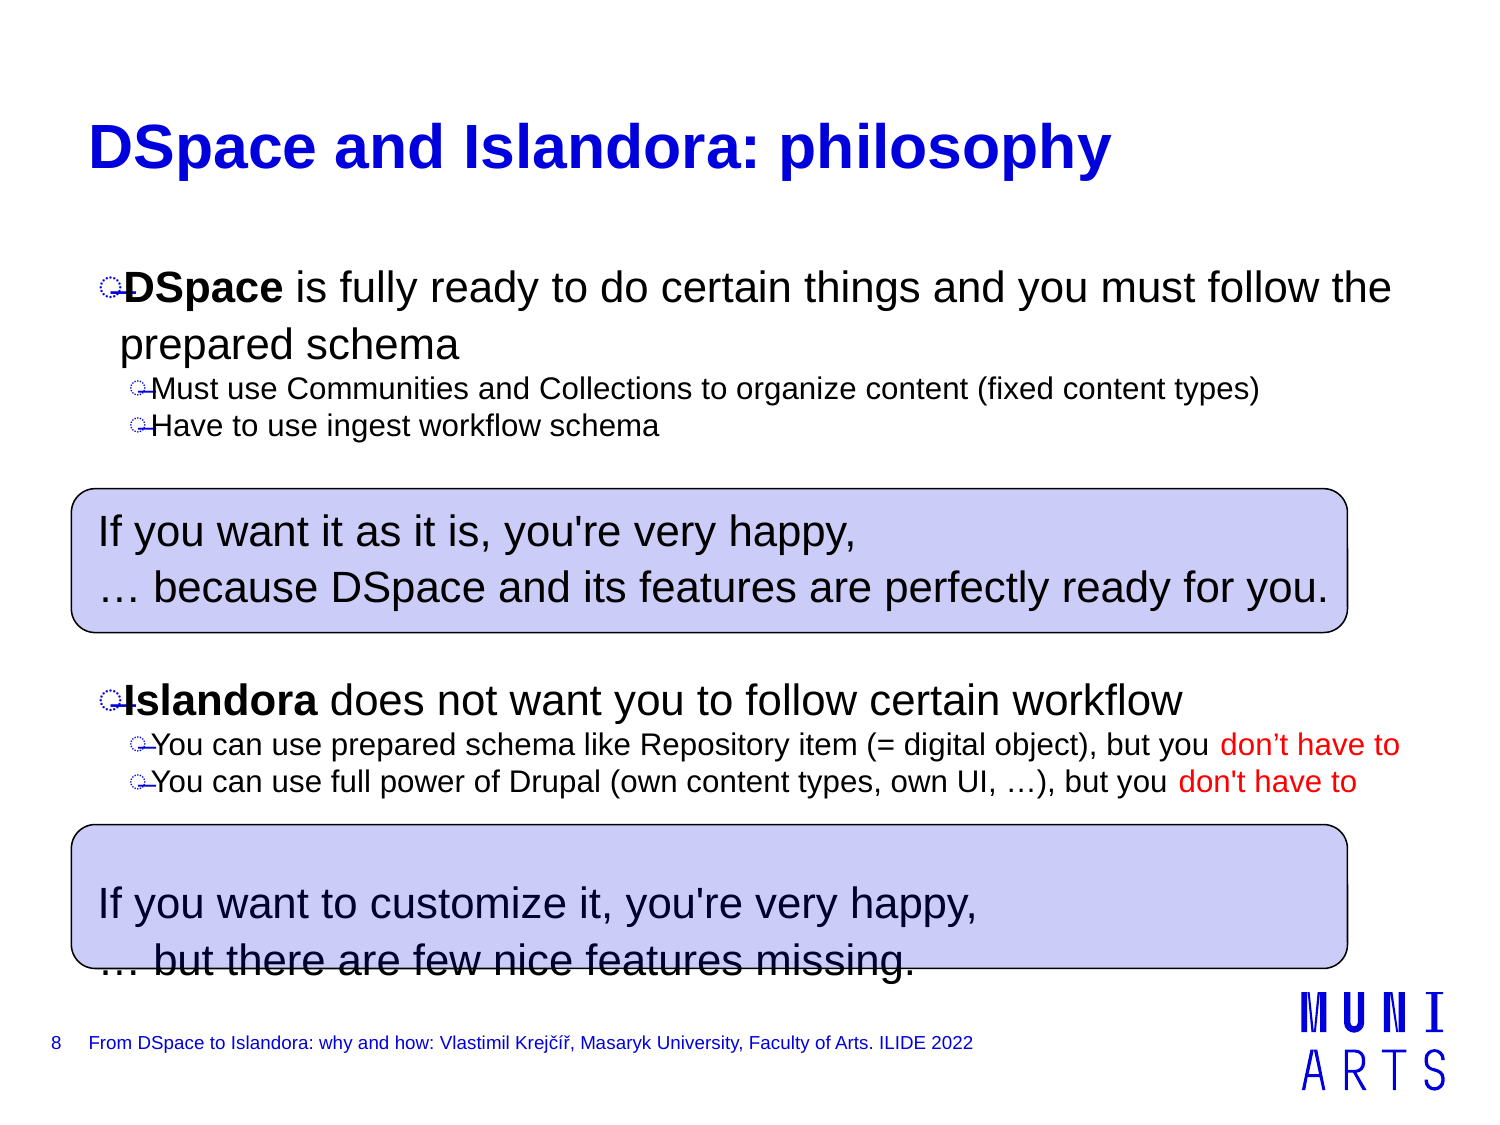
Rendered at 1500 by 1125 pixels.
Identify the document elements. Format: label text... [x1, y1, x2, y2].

list DSpace is fully ready to do certain things and you must follow the prepared schema Must use Communities and Collections to organize content (fixed content types) Have to use ingest workflow schema If you want it as it is, you're very happy, … because DSpace and its features are perfectly ready for you. Islandora does not want you to follow certain workflow You can use prepared schema like Repository item (= digital object), but you don’t have to You can use full power of Drupal (own content types, own UI, …), but you don't have to If you want to customize it, you're very happy, … but there are few nice features missing. [88, 255, 1412, 935]
footer From DSpace to Islandora: why and how: Vlastimil Krejčíř, Masaryk University, Faculty of Arts. ILIDE 2022 [88, 1021, 1063, 1063]
text_box [71, 824, 1348, 969]
text_box [71, 489, 88, 632]
slide_number 8 [50, 1021, 82, 1063]
title DSpace and Islandora: philosophy [88, 118, 1412, 193]
